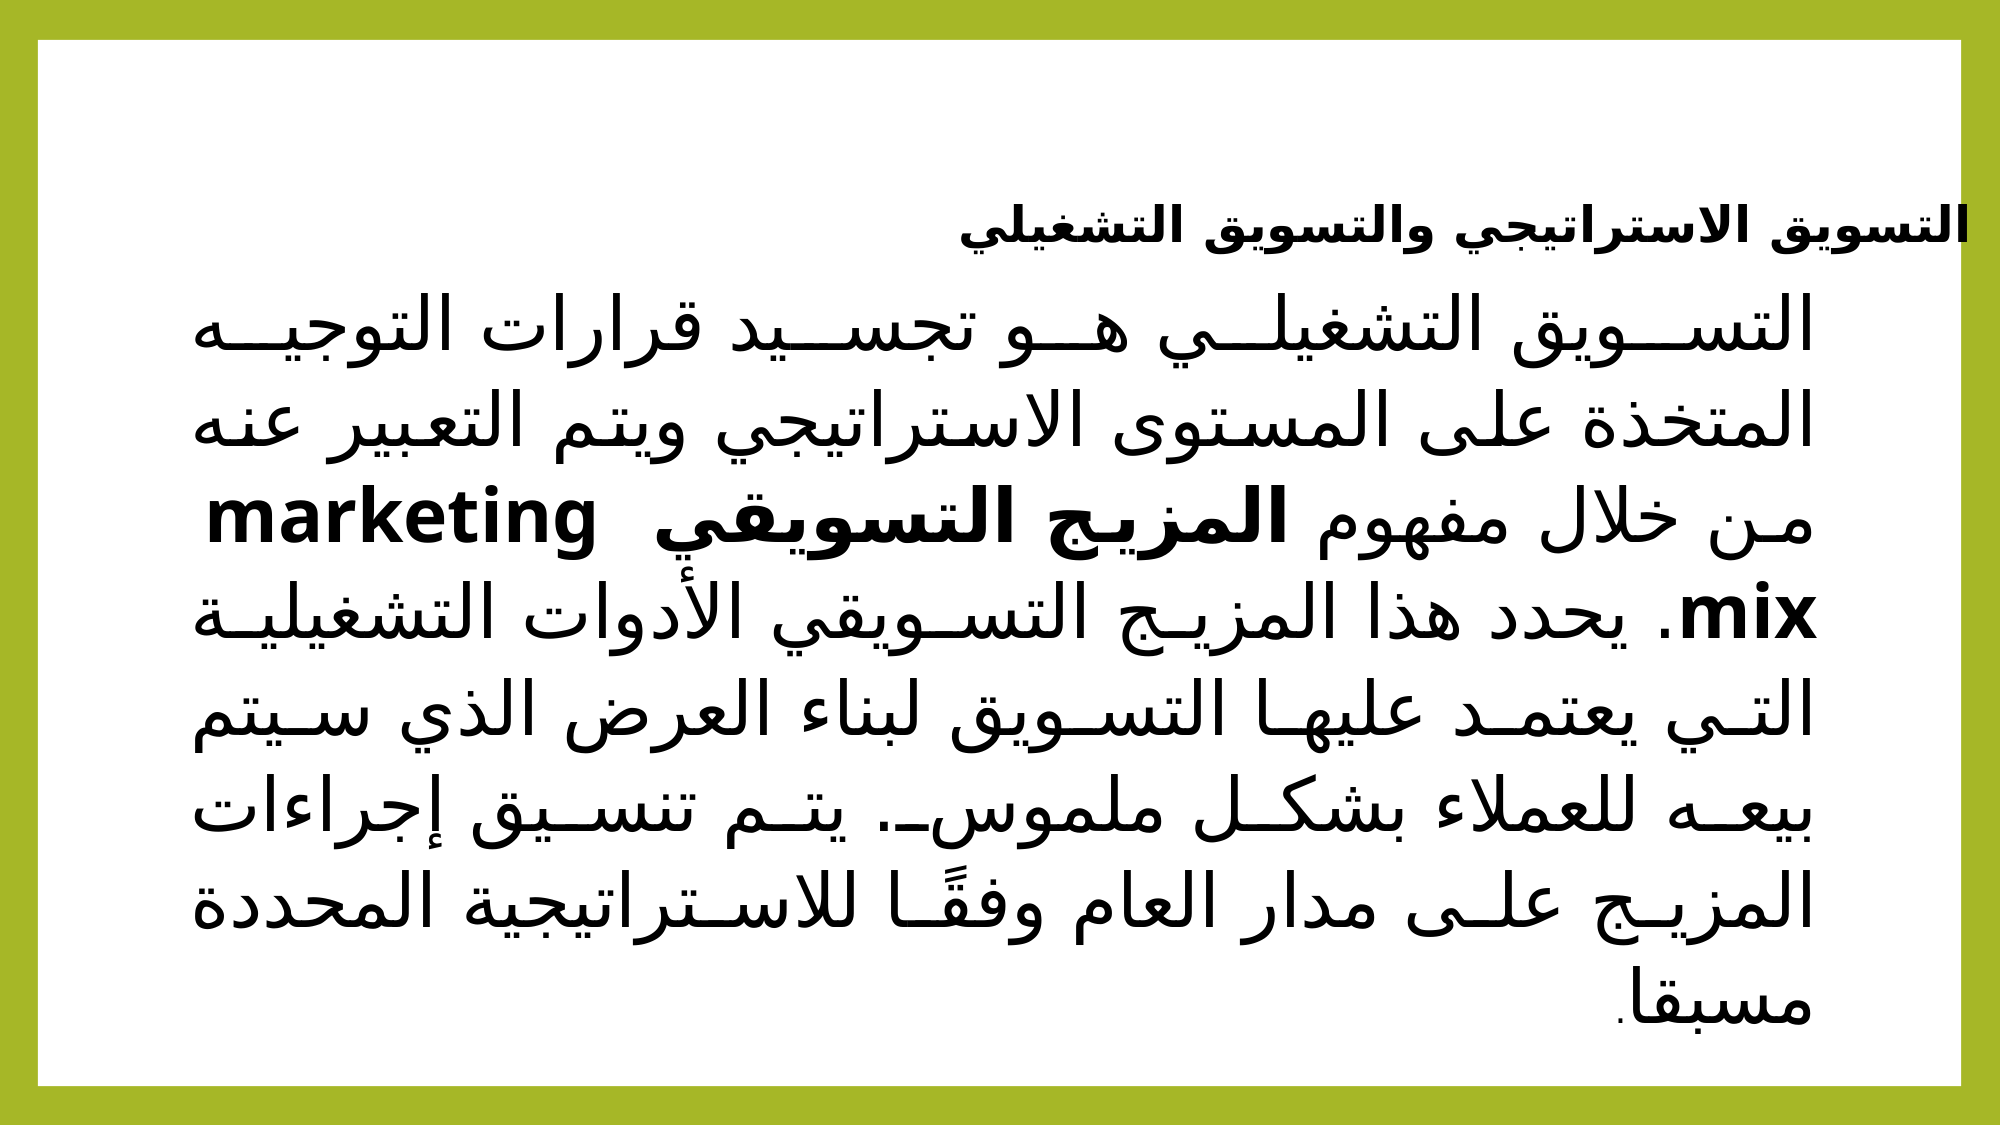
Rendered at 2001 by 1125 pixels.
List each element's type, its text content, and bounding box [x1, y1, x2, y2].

text_box التسويق الاستراتيجي والتسويق التشغيلي [925, 181, 1987, 261]
text_box التسويق التشغيلي هو تجسيد قرارات التوجيه المتخذة على المستوى الاستراتيجي ويتم التعبير عنه من خلال مفهوم المزيج التسويقي marketing mix. يحدد هذا المزيج التسويقي الأدوات التشغيلية التي يعتمد عليها التسويق لبناء العرض الذي سيتم بيعه للعملاء بشكل ملموس. يتم تنسيق إجراءات المزيج على مدار العام وفقًا للاستراتيجية المحددة مسبقا. [175, 261, 1833, 1047]
